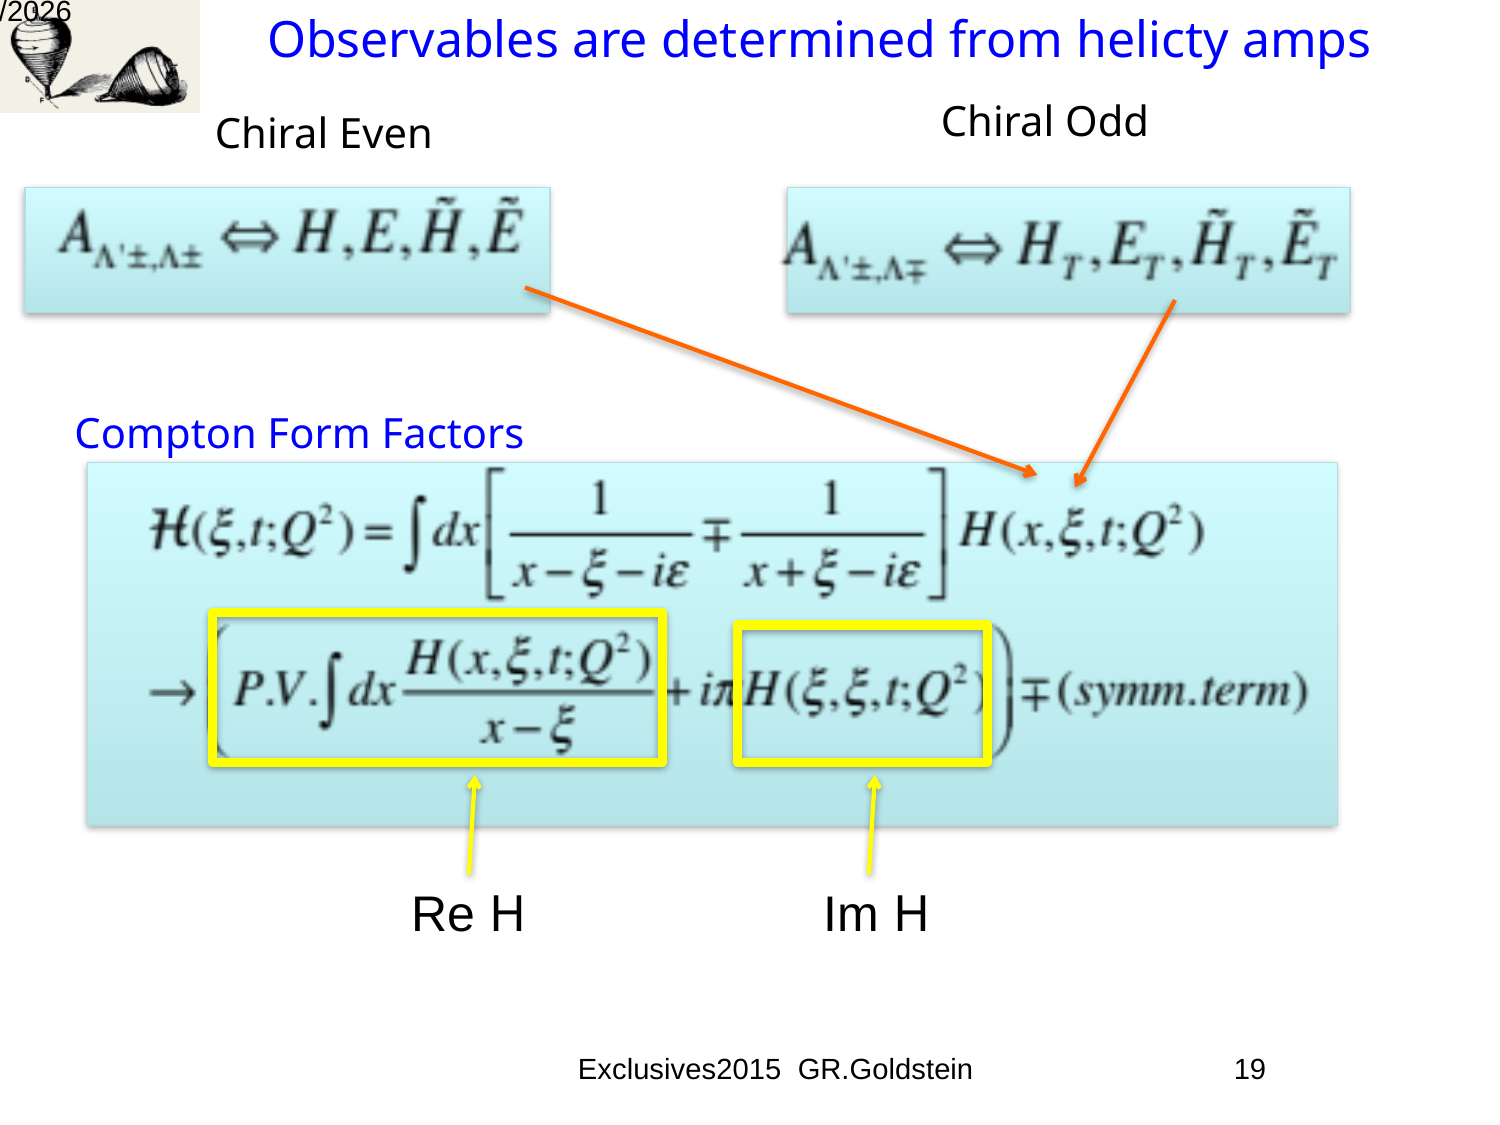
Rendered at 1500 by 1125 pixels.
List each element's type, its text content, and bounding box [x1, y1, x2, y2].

picture [0, 0, 200, 113]
text_box Chiral Odd [926, 87, 1165, 153]
text_box Chiral Even [199, 99, 448, 165]
text_box Im H [808, 874, 946, 949]
text_box [477, 772, 867, 826]
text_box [49, 187, 532, 278]
text_box [533, 187, 551, 285]
text_box [24, 187, 520, 313]
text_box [774, 199, 1346, 290]
text_box Observables are determined from helicty amps [252, 0, 1388, 75]
text_box Compton Form Factors [59, 399, 519, 465]
text_box Re H [396, 874, 542, 949]
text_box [1074, 299, 1176, 488]
text_box [877, 462, 1338, 826]
text_box [787, 187, 1351, 313]
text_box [144, 455, 1313, 763]
text_box Exclusives2015 GR.Goldstein [537, 1050, 1015, 1100]
text_box [87, 465, 467, 826]
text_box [868, 774, 876, 875]
slide_number 19 [1074, 1042, 1426, 1104]
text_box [468, 774, 476, 875]
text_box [524, 287, 1038, 476]
